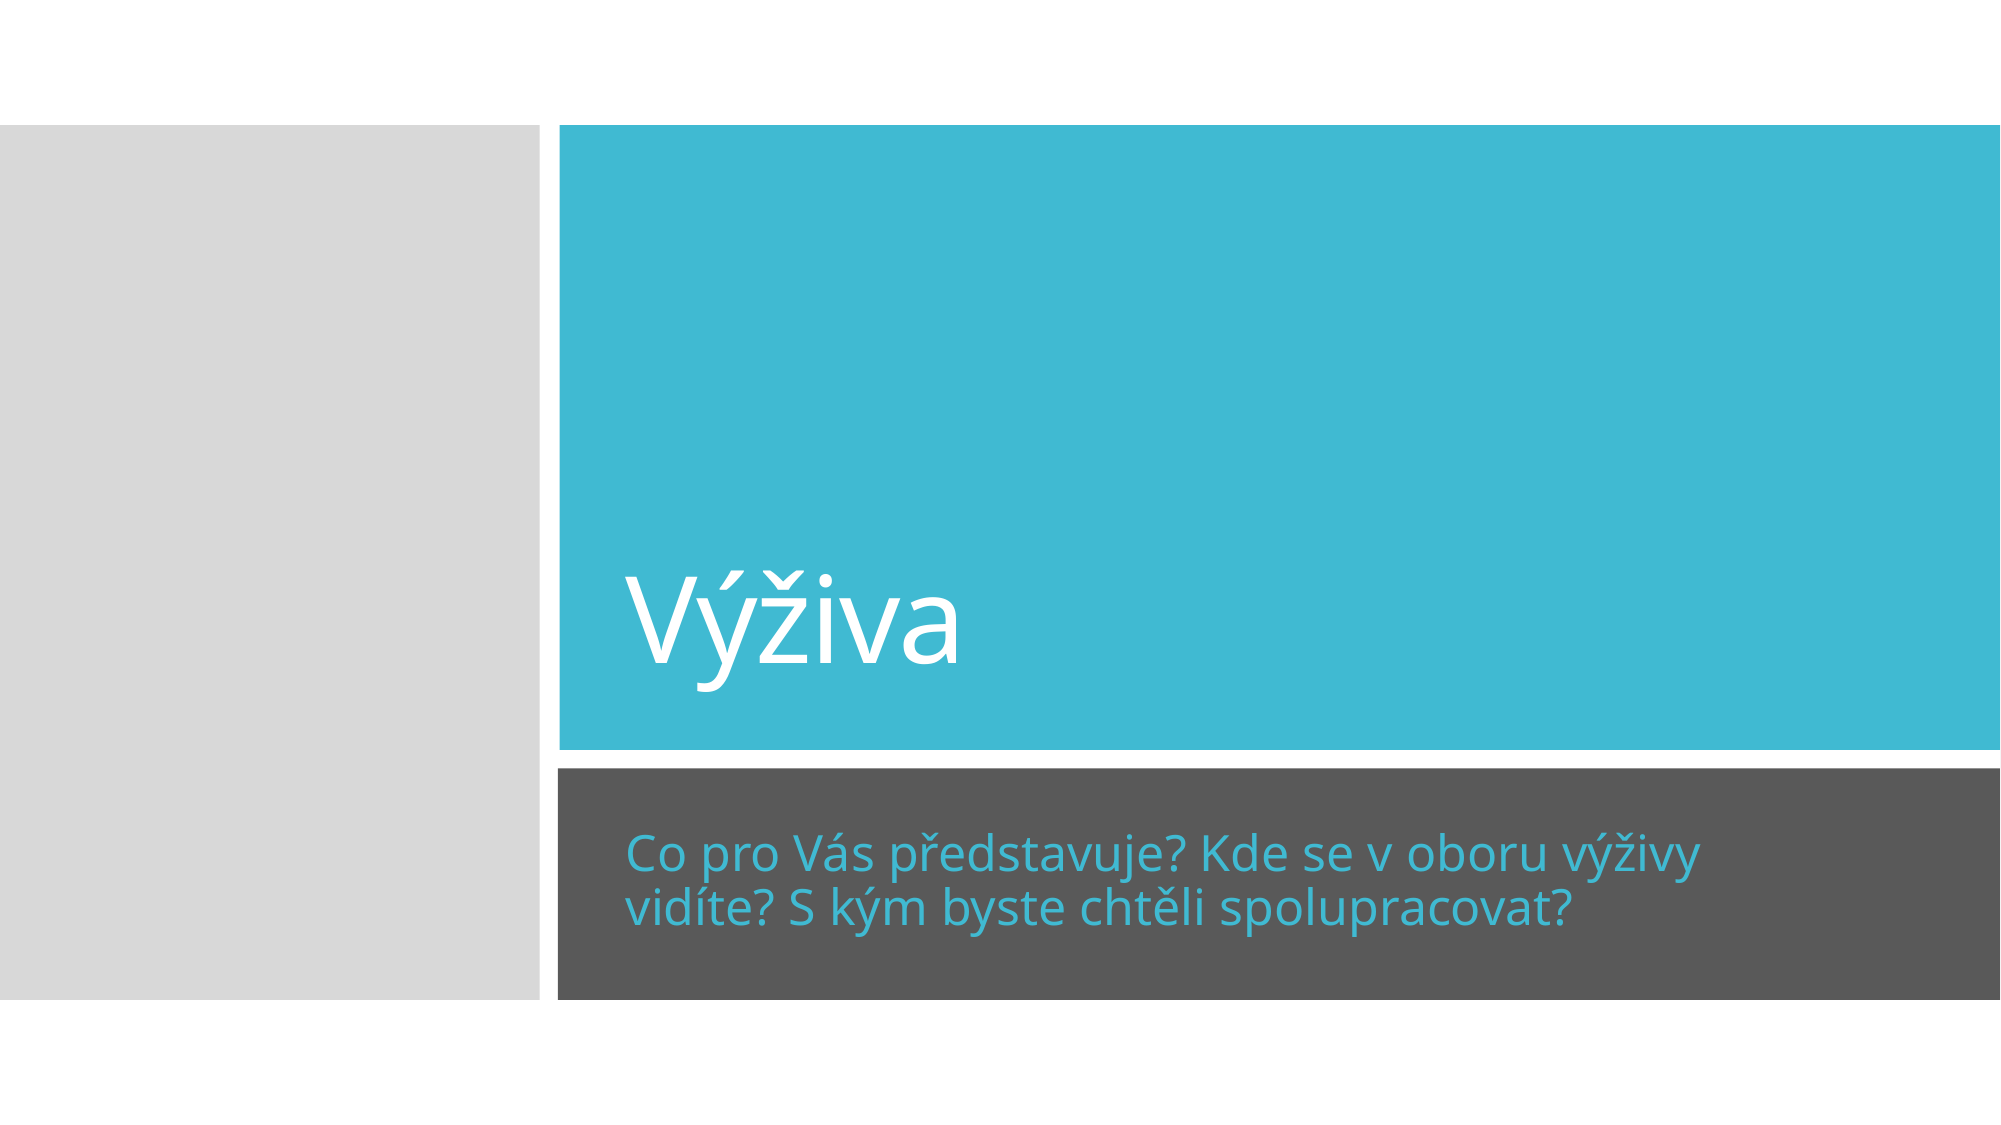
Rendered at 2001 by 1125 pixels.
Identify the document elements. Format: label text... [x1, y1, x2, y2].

text_box [0, 124, 541, 1001]
text_box [0, 0, 2000, 1125]
text_box [559, 124, 2000, 751]
subtitle Co pro Vás představuje? Kde se v oboru výživy vidíte? S kým byste chtěli spolupracovat? [610, 821, 1790, 948]
text_box [557, 768, 2000, 1001]
title Výživa [610, 213, 1790, 698]
